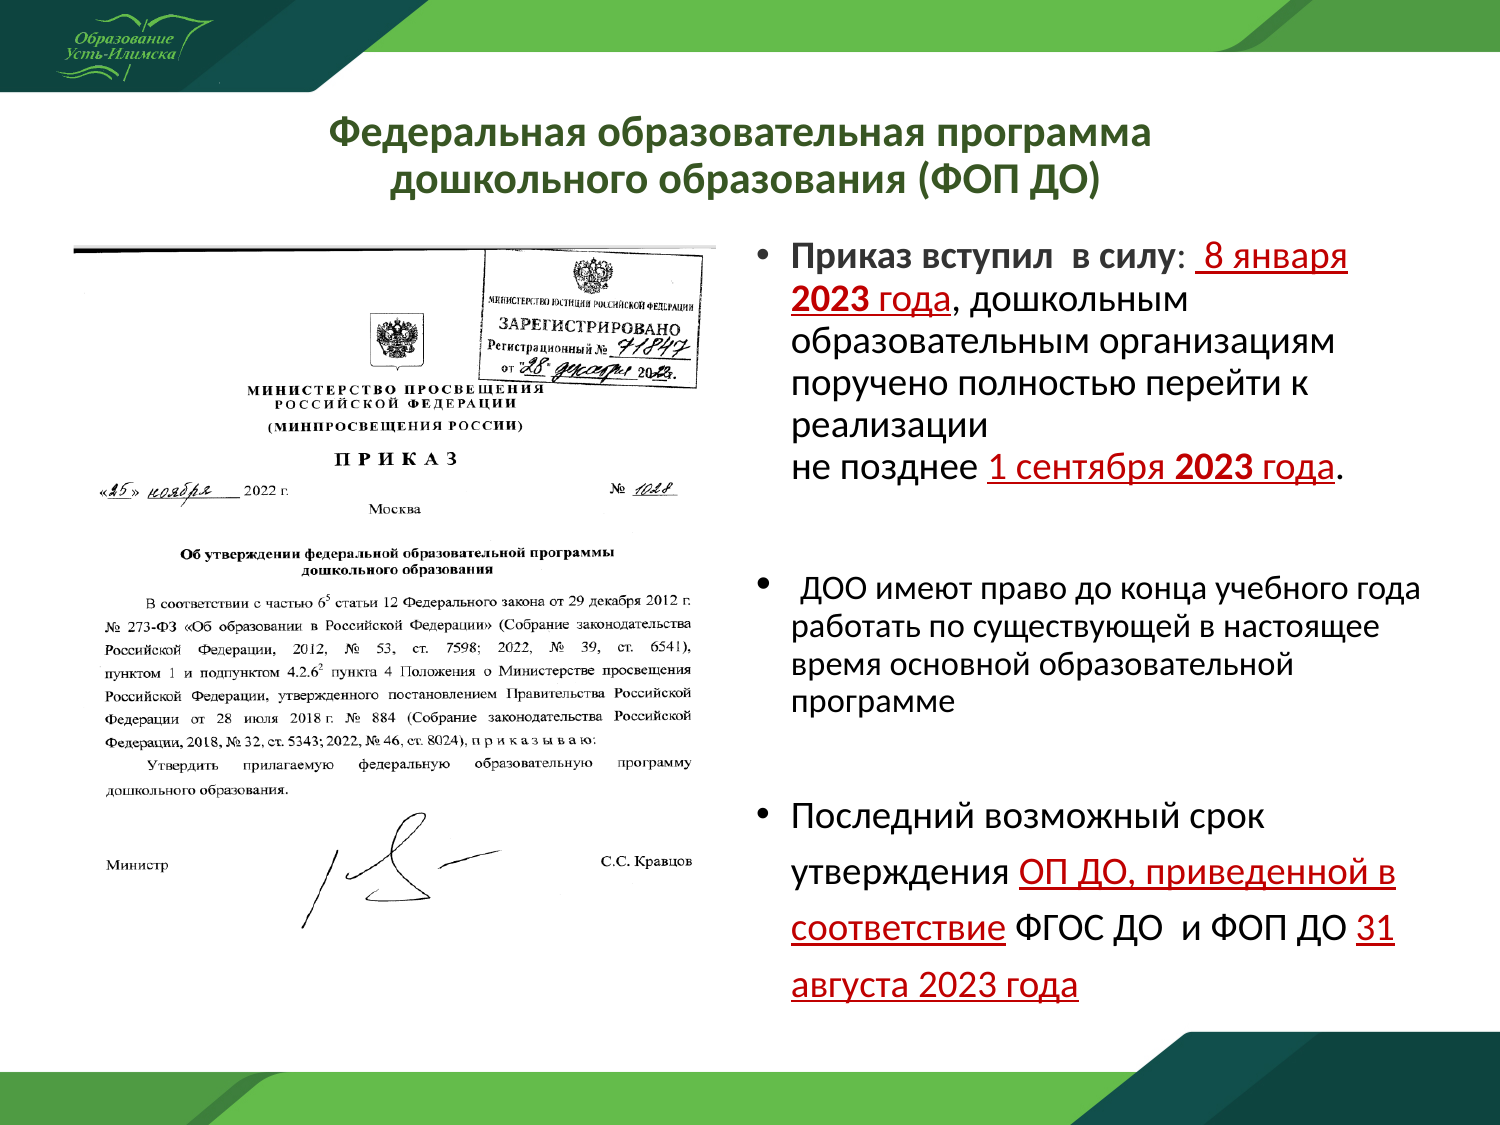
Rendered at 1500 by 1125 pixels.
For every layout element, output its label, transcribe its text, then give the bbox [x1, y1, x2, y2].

picture [0, 0, 1500, 1125]
text_box Федеральная образовательная программа дошкольного образования (ФОП ДО) [45, 100, 1447, 212]
text_box Приказ вступил в силу: 8 января 2023 года, дошкольным образовательным организациям поручено полностью перейти к реализации не позднее 1 сентября 2023 года. ДОО имеют право до конца учебного года работать по существующей в настоящее время основной образовательной программе Последний возможный срок утверждения ОП ДО, приведенной в соответствие ФГОС ДО и ФОП ДО 31 августа 2023 года [740, 227, 1447, 1017]
